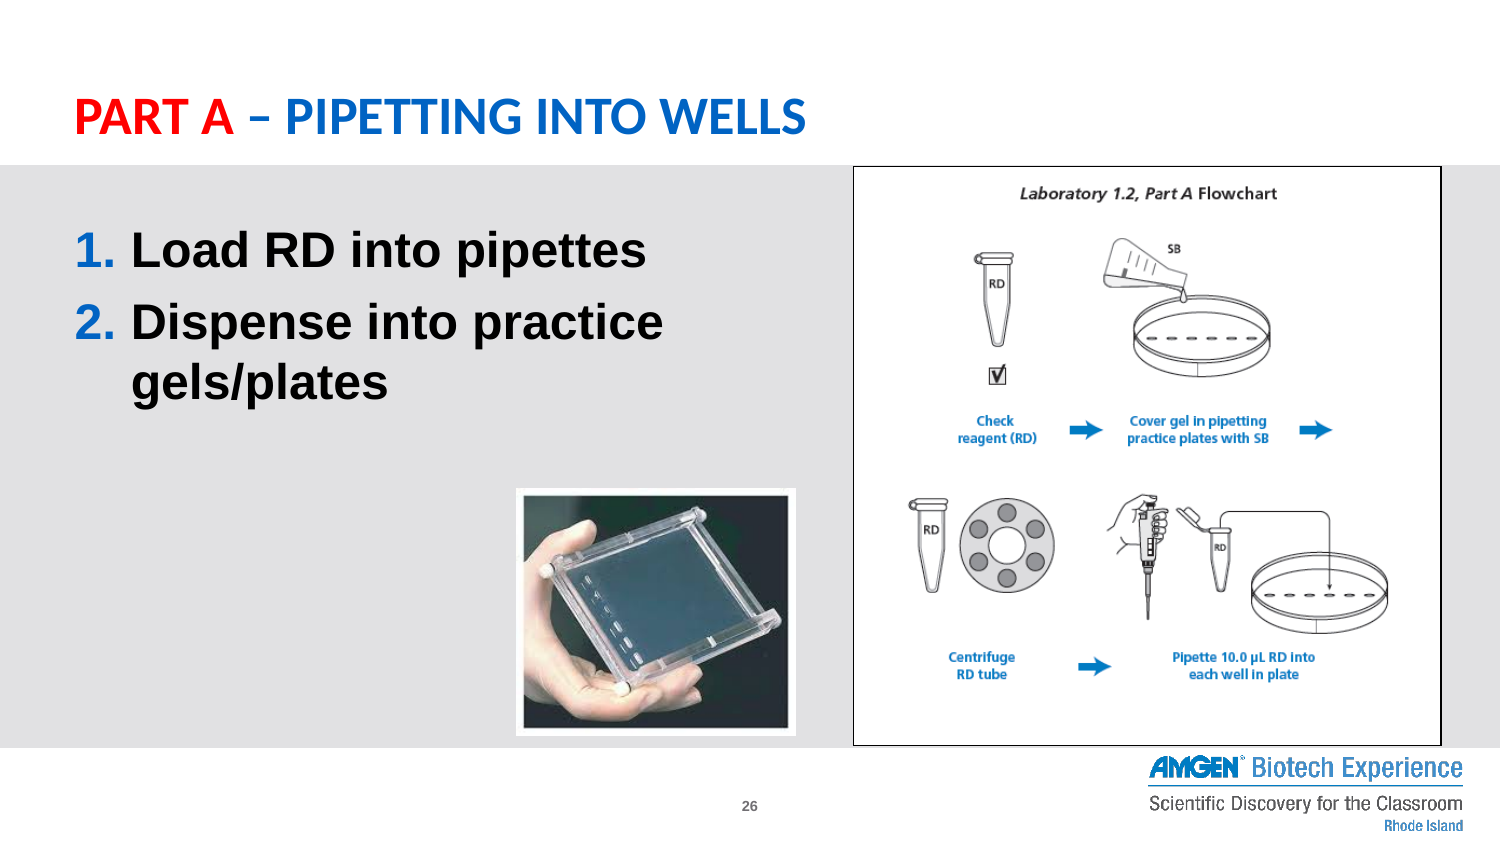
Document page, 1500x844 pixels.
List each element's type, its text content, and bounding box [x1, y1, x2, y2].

picture [516, 487, 796, 736]
picture [1148, 755, 1463, 831]
list Load RD into pipettes Dispense into practice gels/plates [59, 210, 738, 721]
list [853, 166, 1441, 745]
title PART A – PIPETTING INTO WELLS [59, 0, 1441, 153]
